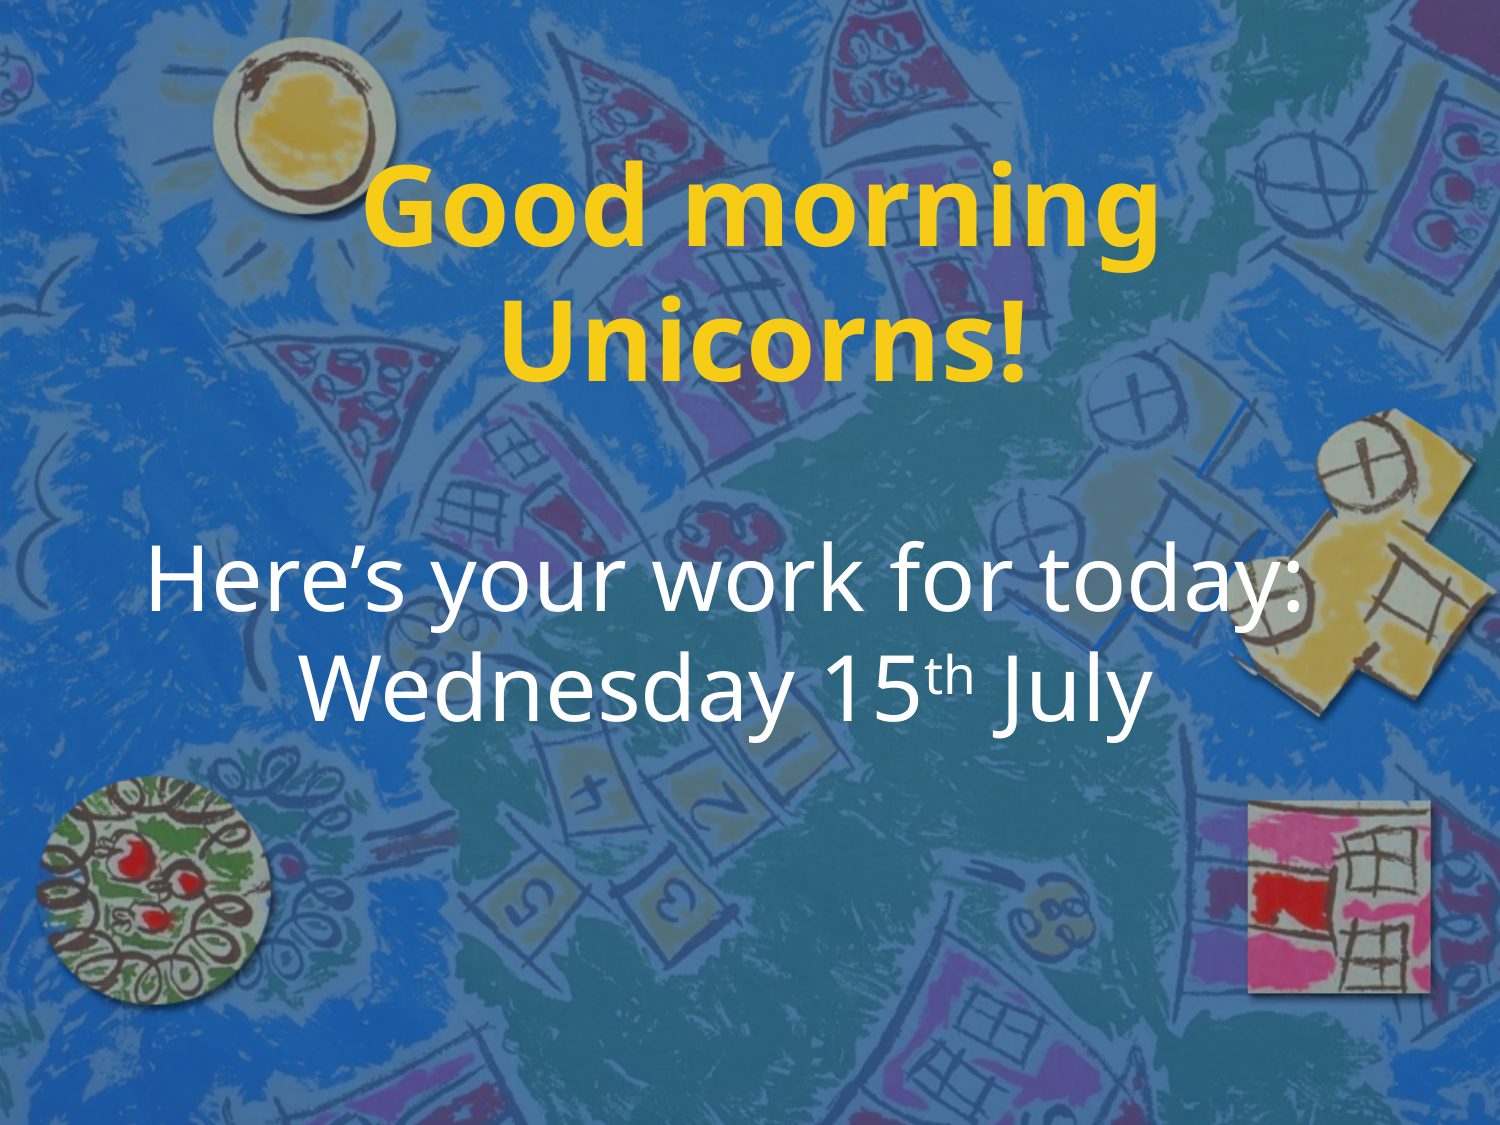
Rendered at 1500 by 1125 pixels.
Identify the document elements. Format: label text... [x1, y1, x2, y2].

subtitle Here’s your work for today: Wednesday 15th July [87, 512, 1363, 800]
title Good morning Unicorns! [125, 174, 1400, 363]
picture [0, 0, 1500, 1125]
